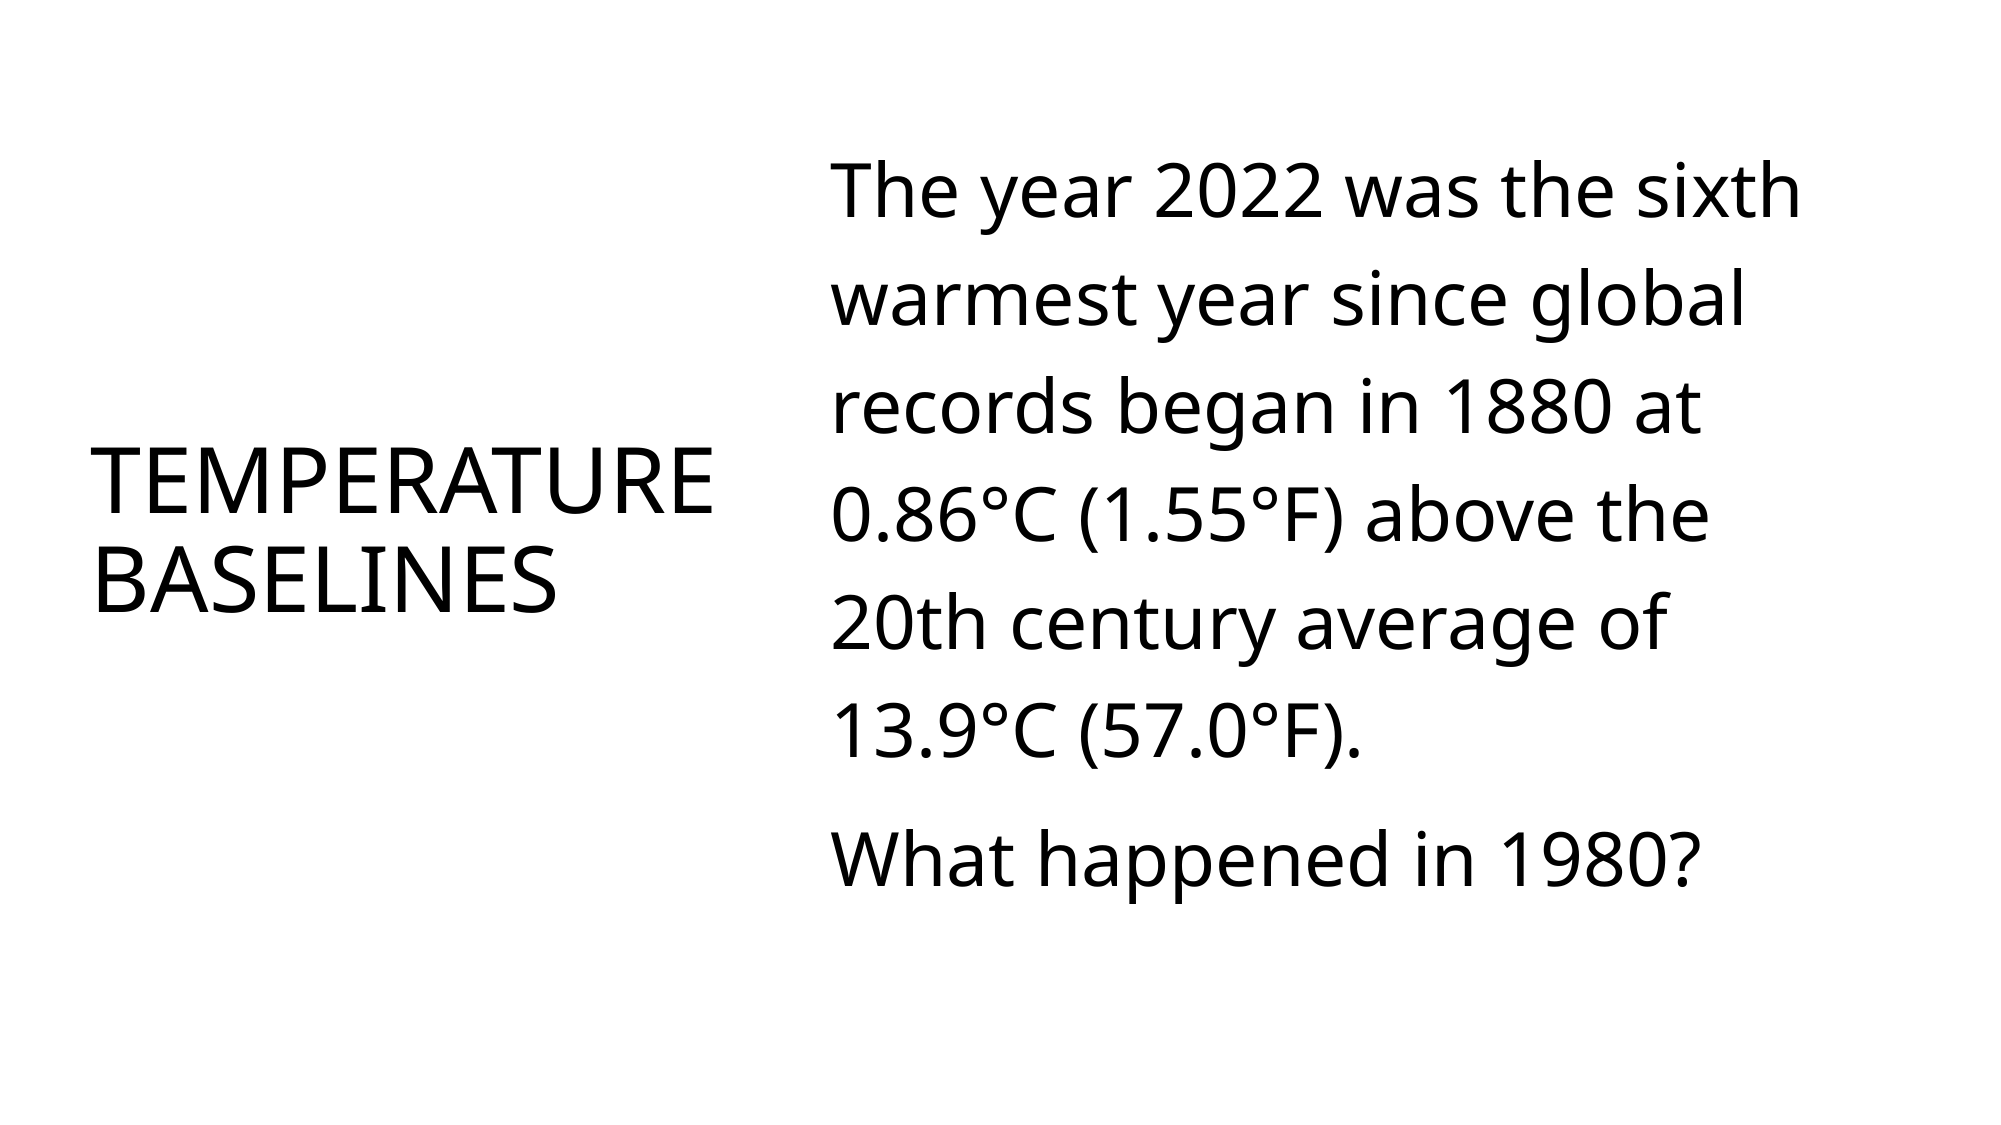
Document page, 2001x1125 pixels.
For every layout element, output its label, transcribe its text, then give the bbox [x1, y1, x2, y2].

title Temperature Baselines [75, 117, 739, 950]
list The year 2022 was the sixth warmest year since global records began in 1880 at 0.86°C (1.55°F) above the 20th century average of 13.9°C (57.0°F). What happened in 1980? [815, 117, 1842, 950]
